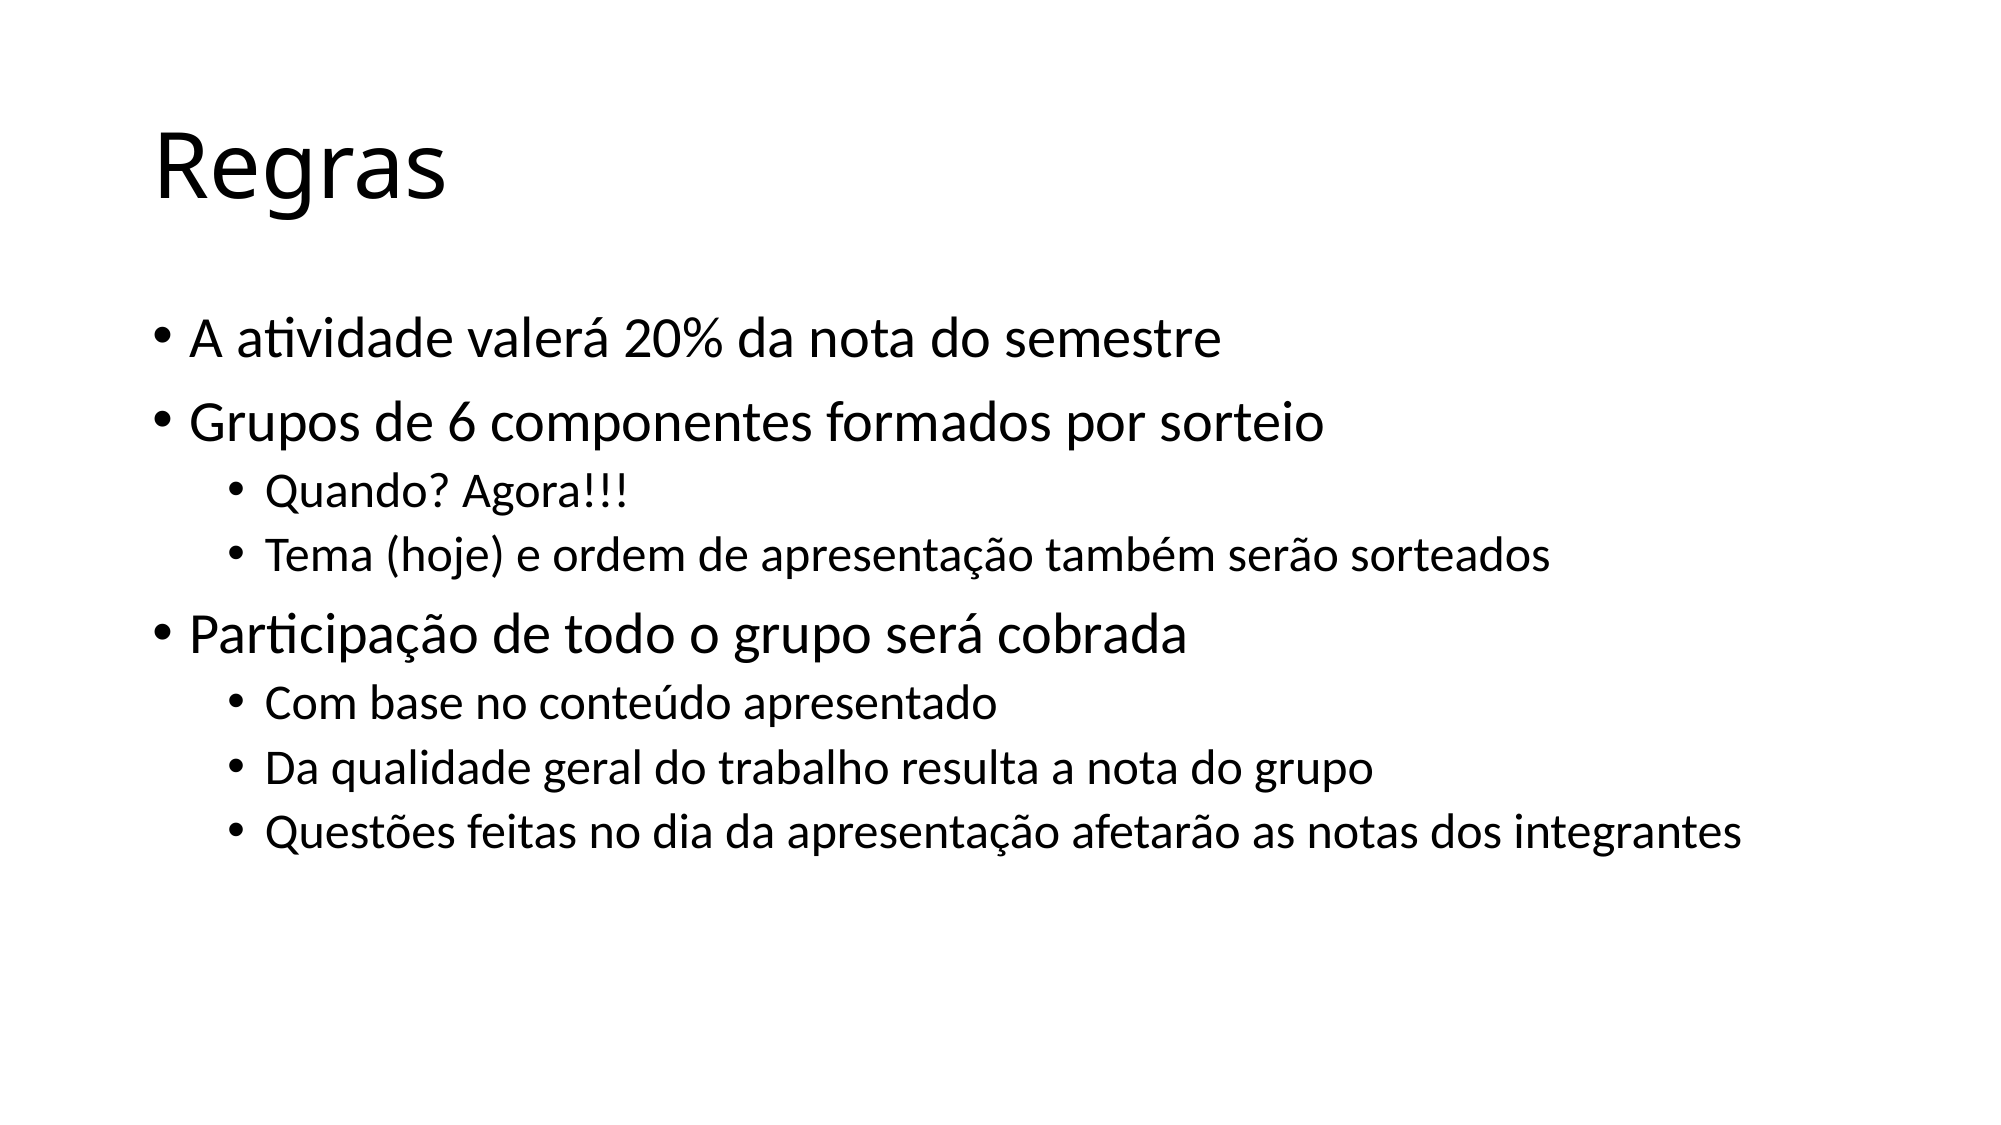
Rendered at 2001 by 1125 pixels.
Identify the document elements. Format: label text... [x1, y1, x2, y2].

title Regras [137, 59, 1863, 278]
list A atividade valerá 20% da nota do semestre Grupos de 6 componentes formados por sorteio Quando? Agora!!! Tema (hoje) e ordem de apresentação também serão sorteados Participação de todo o grupo será cobrada Com base no conteúdo apresentado Da qualidade geral do trabalho resulta a nota do grupo Questões feitas no dia da apresentação afetarão as notas dos integrantes [137, 299, 1863, 1014]
